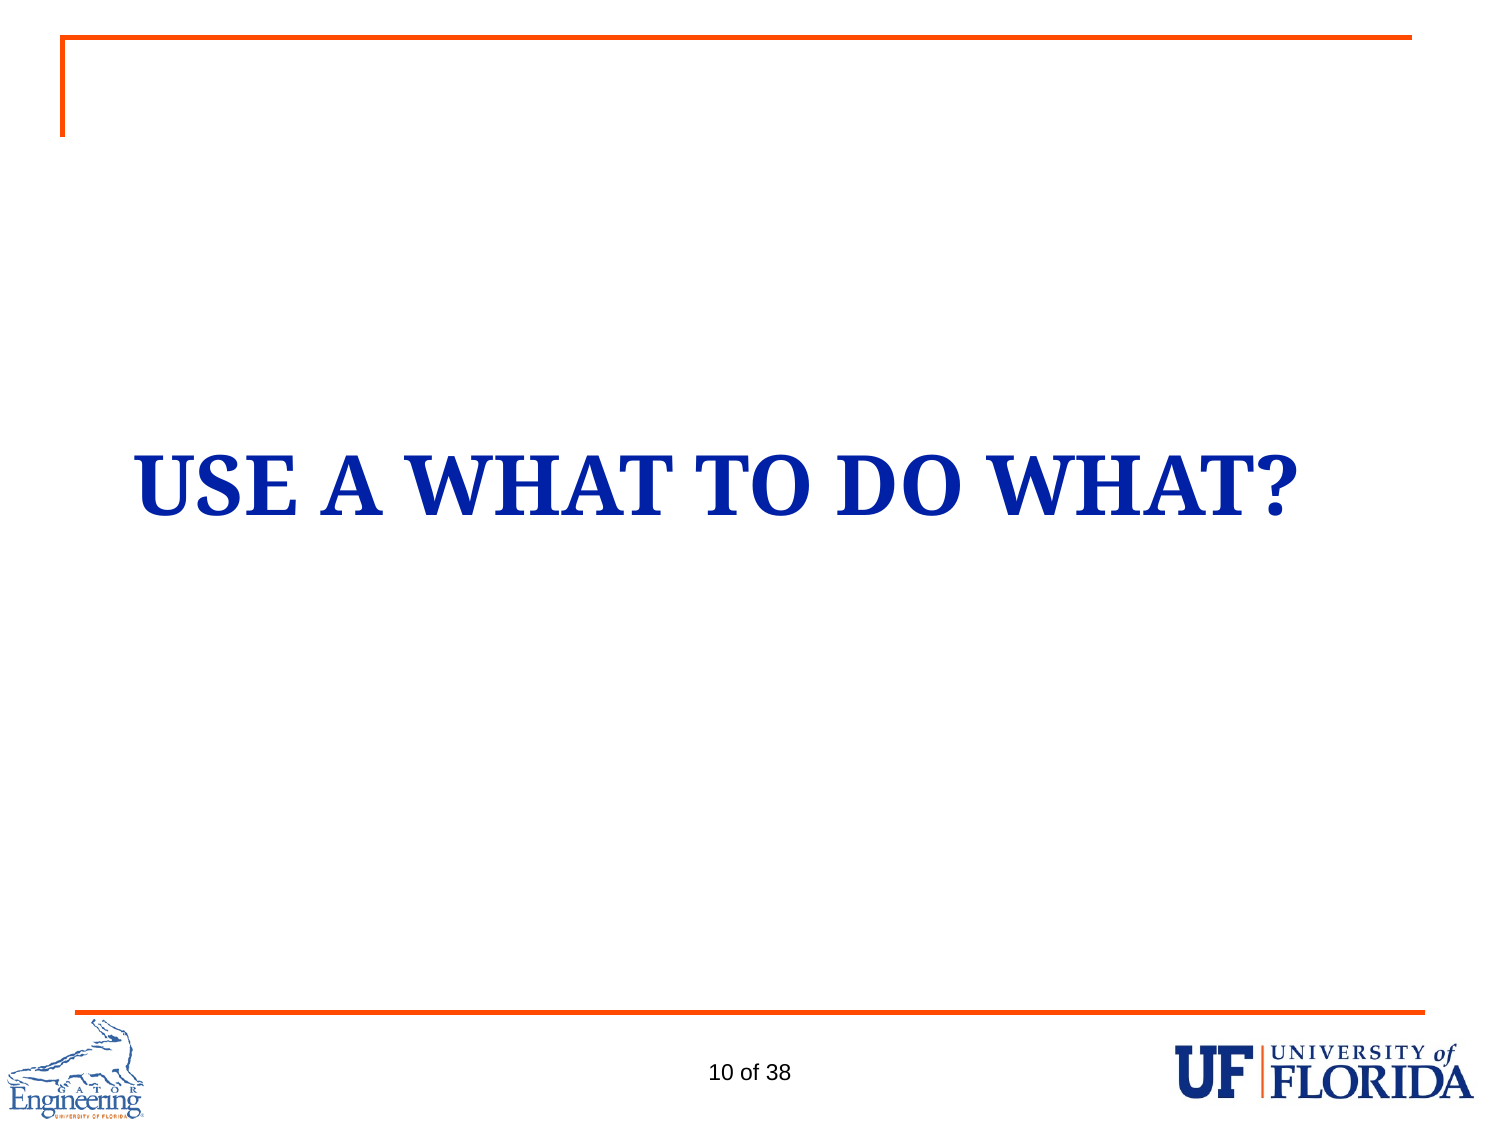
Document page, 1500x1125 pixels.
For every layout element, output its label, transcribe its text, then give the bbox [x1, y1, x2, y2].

picture [5, 1017, 145, 1120]
picture [1149, 1017, 1500, 1125]
title Use a what to do what? [118, 424, 1394, 649]
